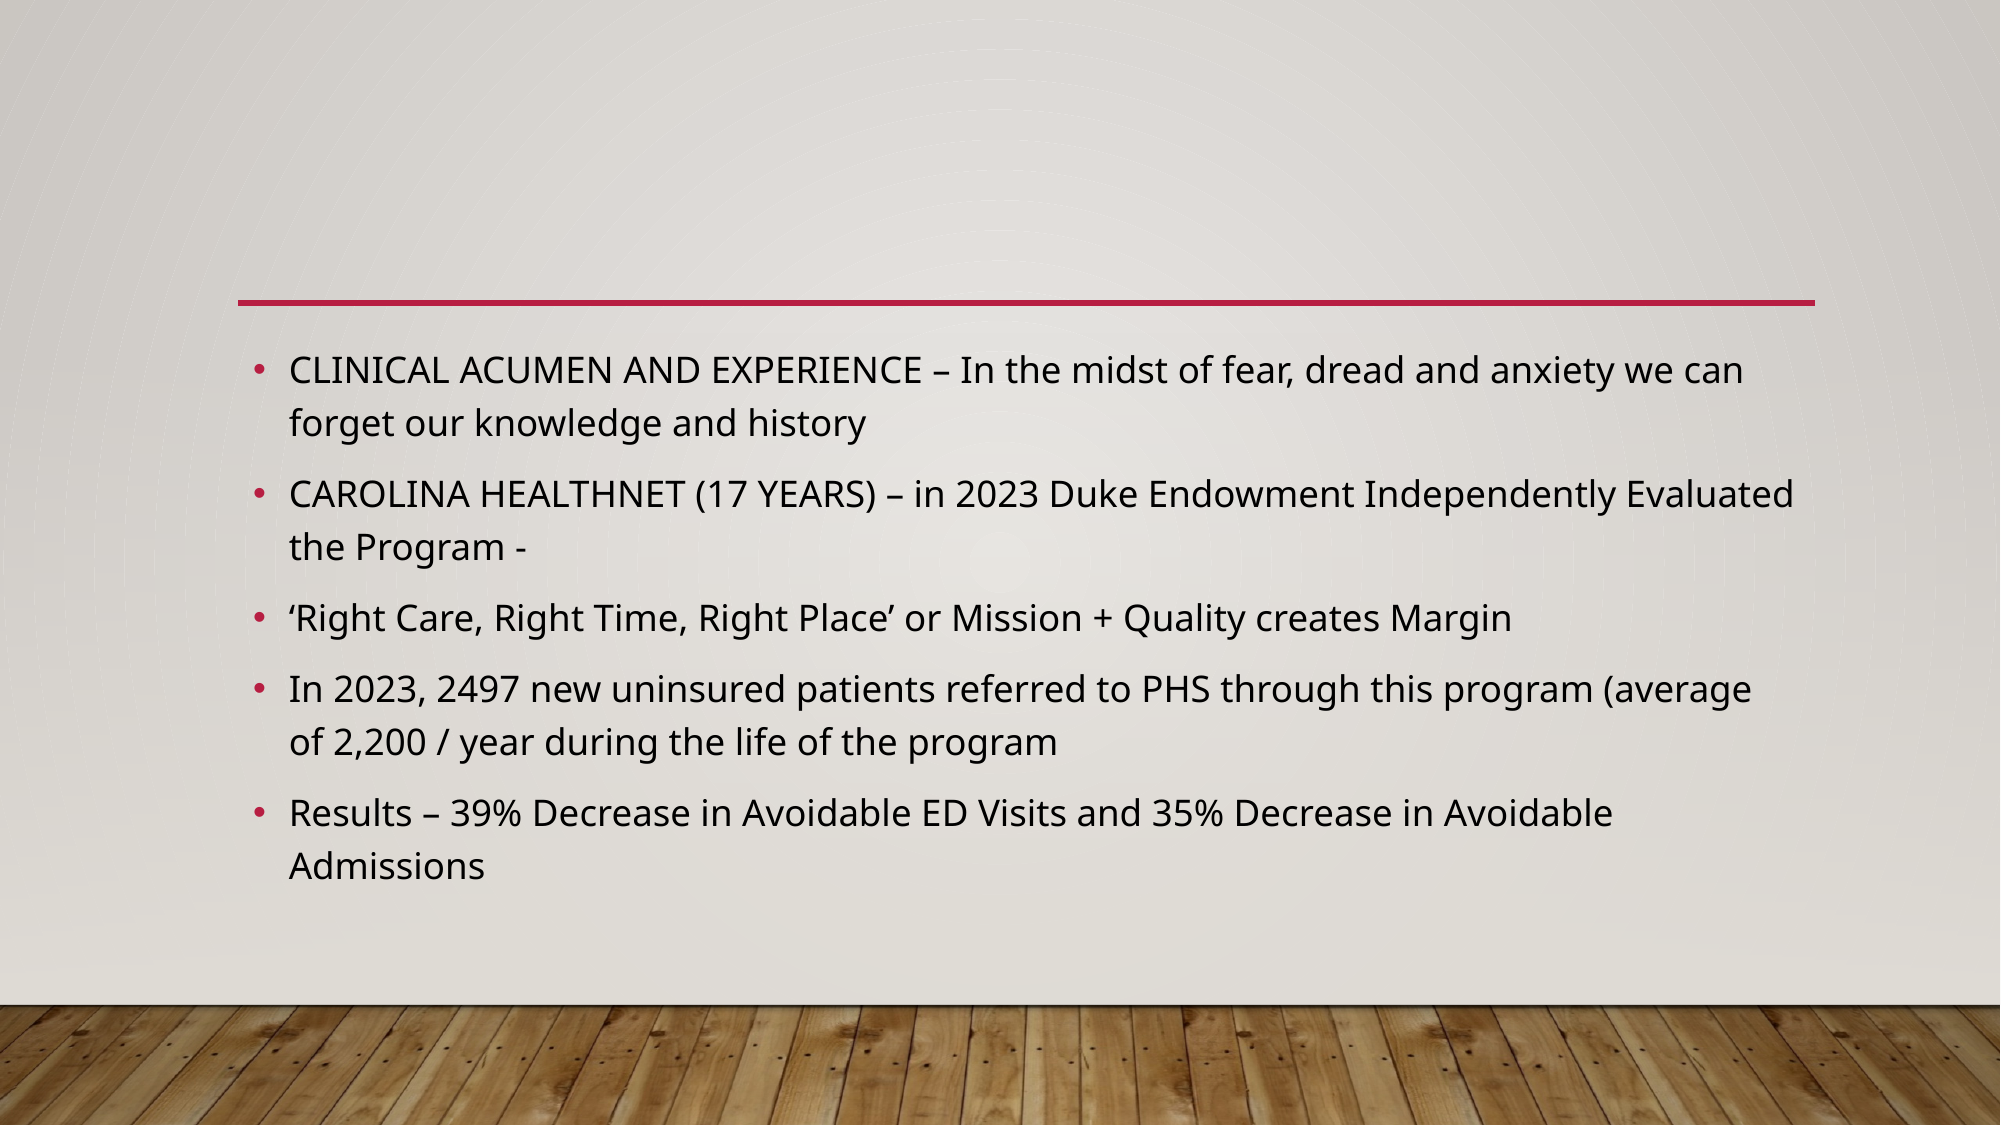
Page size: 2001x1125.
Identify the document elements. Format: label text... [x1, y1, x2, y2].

list CLINICAL ACUMEN AND EXPERIENCE – In the midst of fear, dread and anxiety we can forget our knowledge and history CAROLINA HEALTHNET (17 YEARS) – in 2023 Duke Endowment Independently Evaluated the Program - ‘Right Care, Right Time, Right Place’ or Mission + Quality creates Margin In 2023, 2497 new uninsured patients referred to PHS through this program (average of 2,200 / year during the life of the program Results – 39% Decrease in Avoidable ED Visits and 35% Decrease in Avoidable Admissions [238, 330, 1814, 897]
title [238, 131, 1814, 305]
picture [0, 1005, 2000, 1125]
